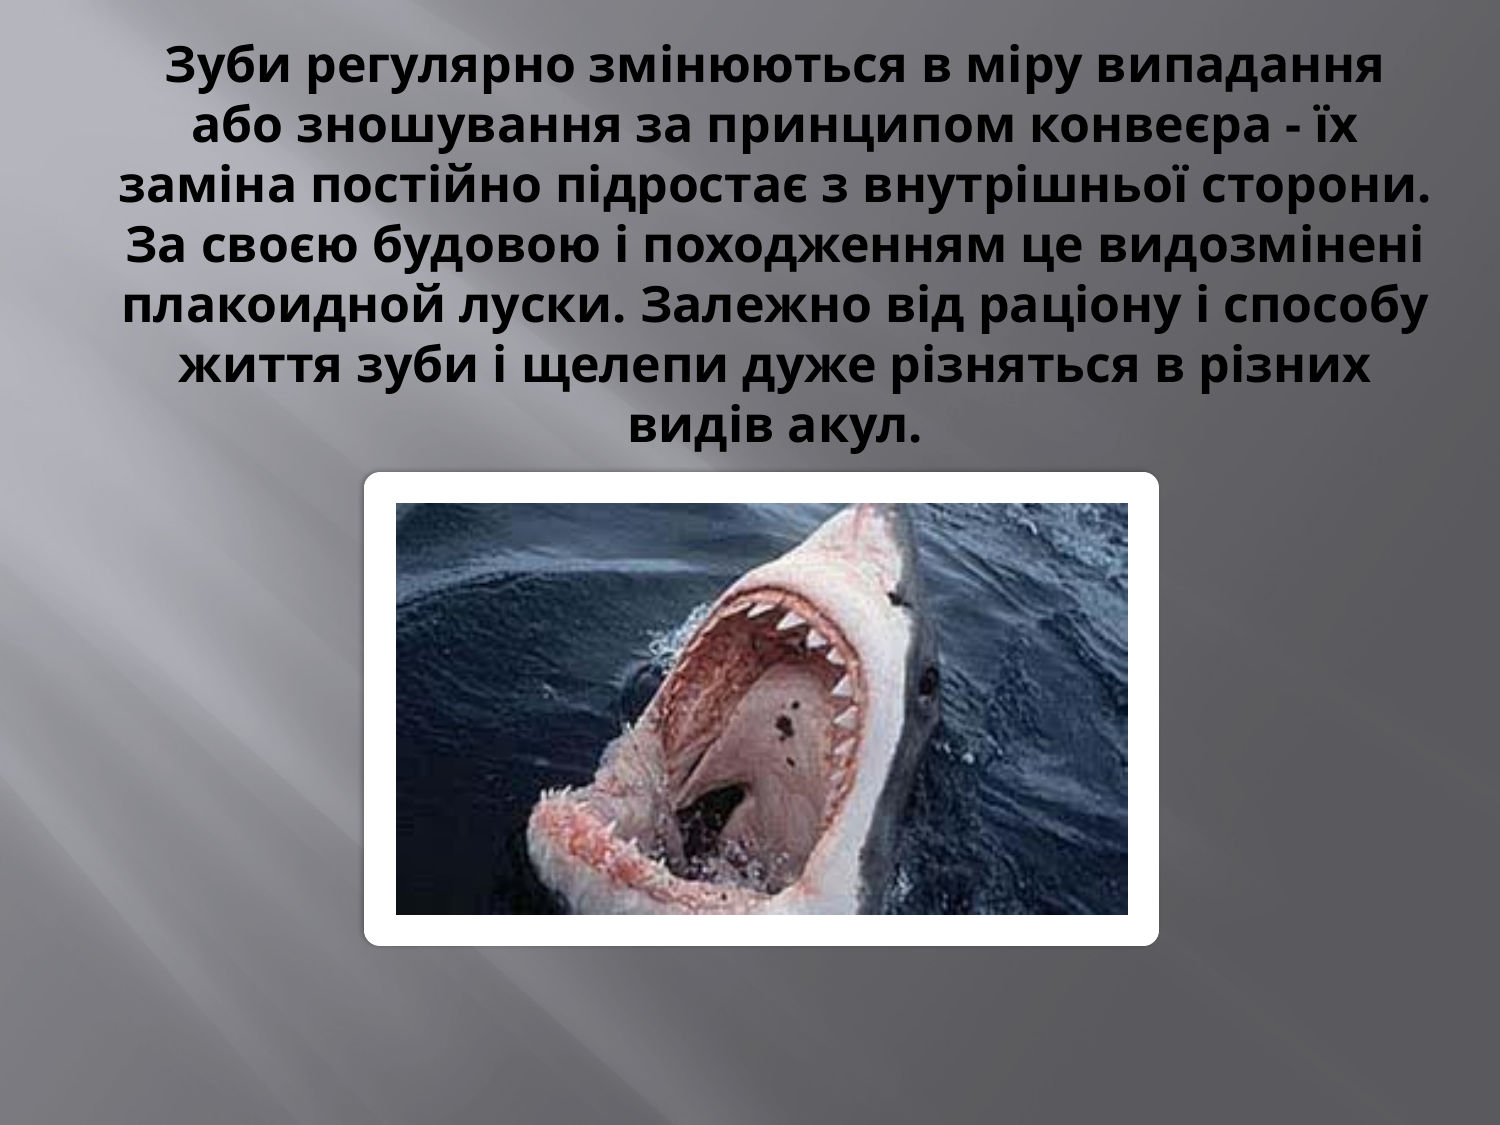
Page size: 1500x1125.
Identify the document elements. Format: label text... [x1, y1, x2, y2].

title Зуби регулярно змінюються в міру випадання або зношування за принципом конвеєра - їх заміна постійно підростає з внутрішньої сторони. За своєю будовою і походженням це видозмінені плакоидной луски. Залежно від раціону і способу життя зуби і щелепи дуже різняться в різних видів акул. [100, 149, 1451, 337]
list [395, 503, 1128, 915]
